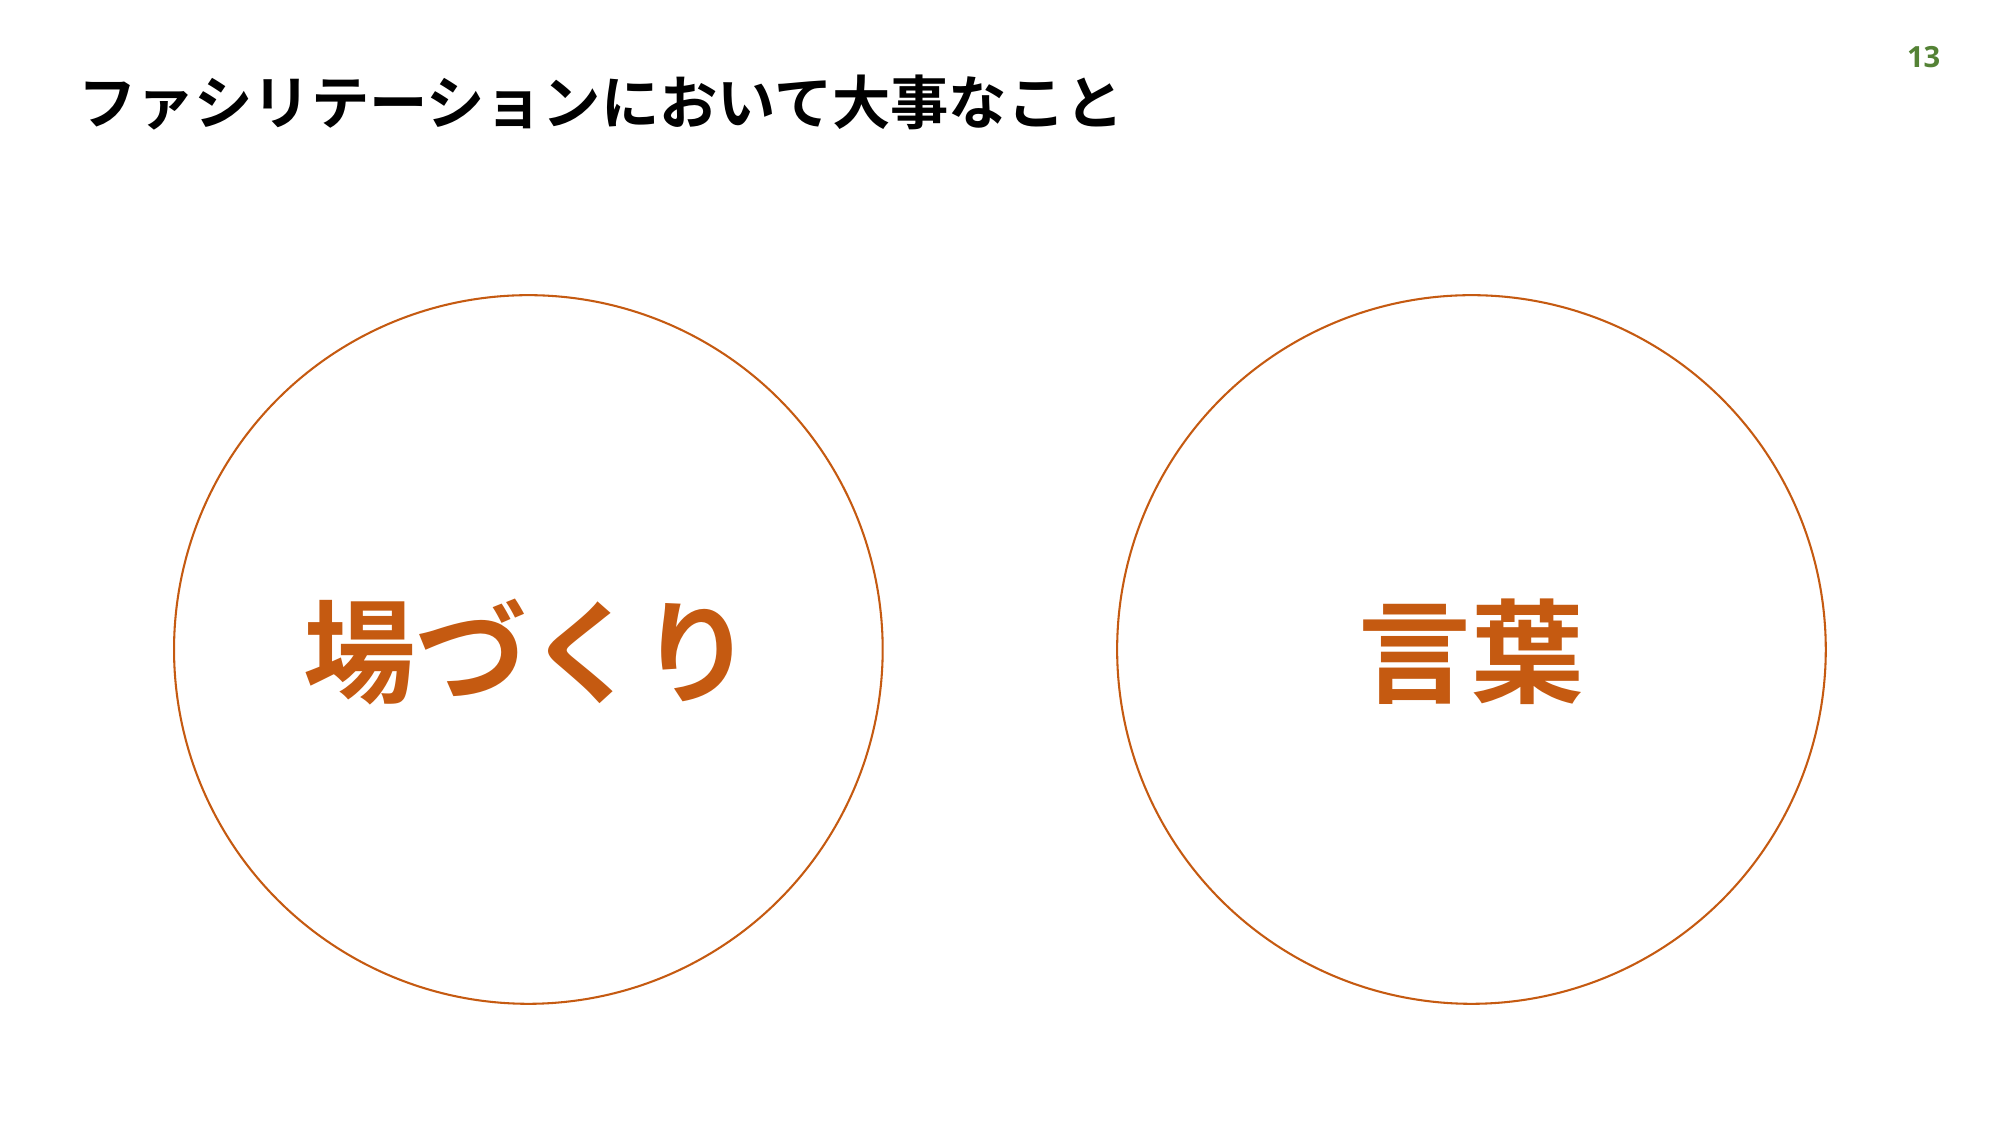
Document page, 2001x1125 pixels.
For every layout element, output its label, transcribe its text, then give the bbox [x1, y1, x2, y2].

text_box 場づくり [173, 294, 884, 1005]
text_box ファシリテーションにおいて大事なこと [63, 58, 1139, 144]
slide_number 13 [1505, 28, 1956, 89]
text_box 言葉 [1116, 294, 1827, 1005]
